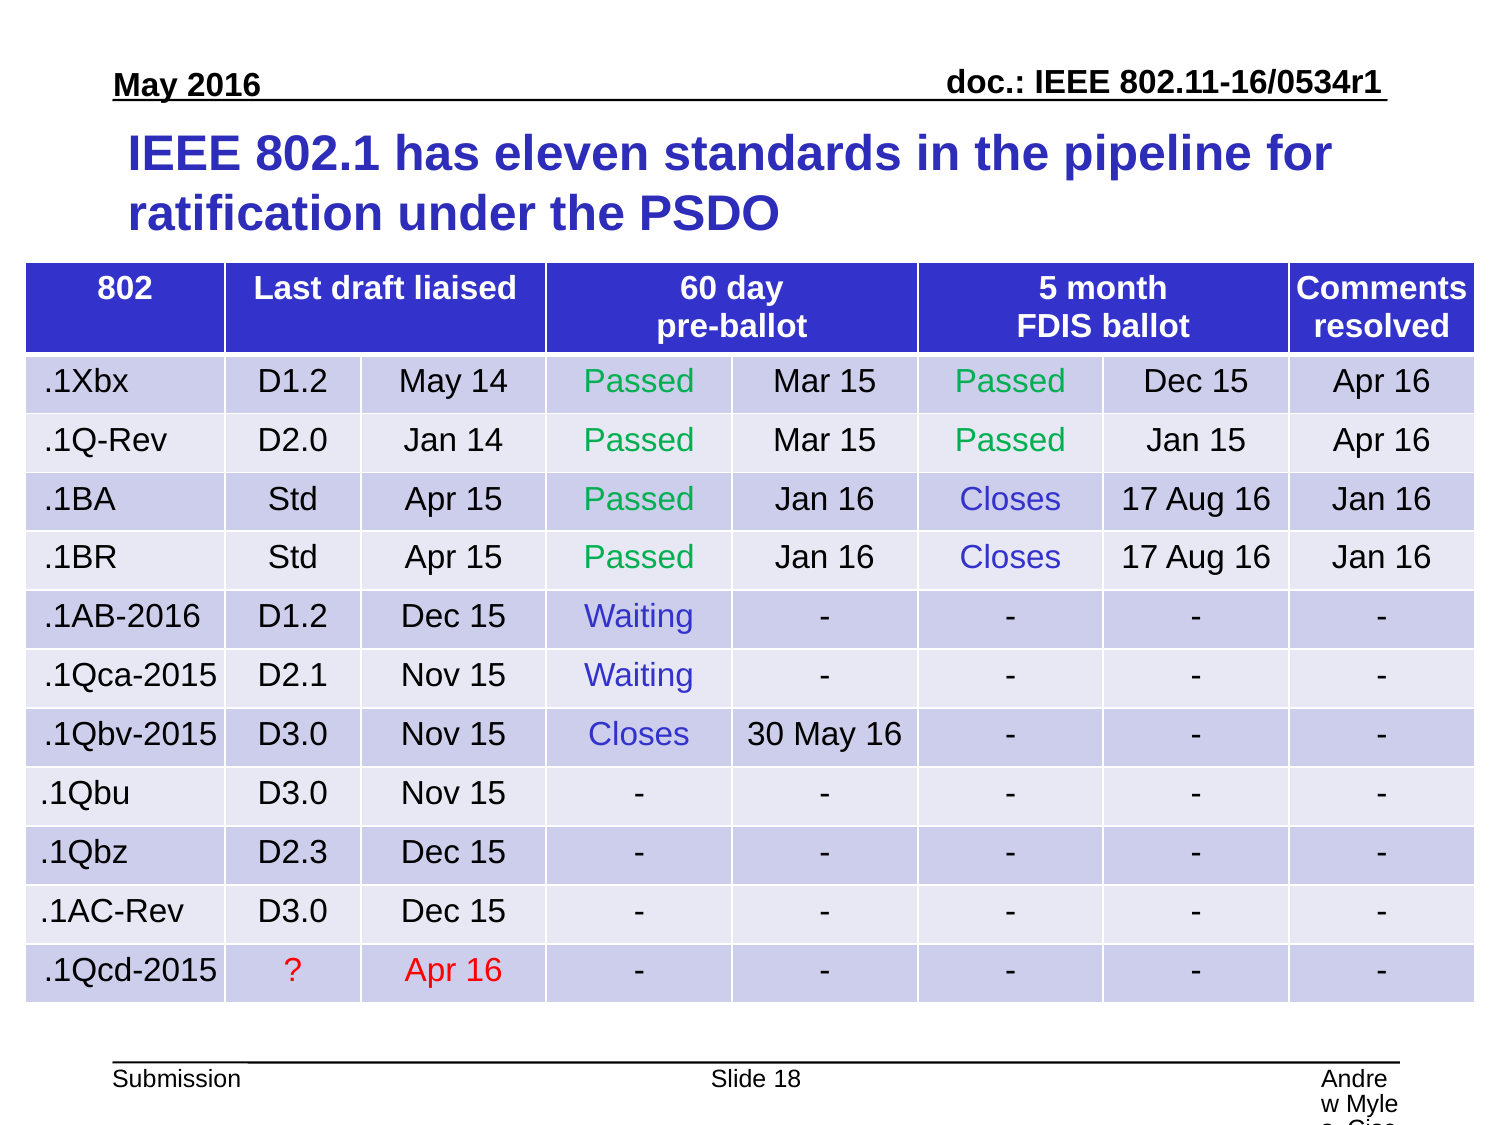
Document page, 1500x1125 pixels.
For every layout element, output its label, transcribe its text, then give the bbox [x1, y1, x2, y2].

table_cell Std [226, 532, 360, 589]
table_cell .1Qcd-2015 [26, 945, 224, 1002]
table_cell - [919, 709, 1102, 766]
table_cell - [1290, 945, 1474, 1002]
table_cell Passed [547, 532, 731, 589]
table_cell Dec 15 [362, 827, 545, 884]
table_cell - [547, 886, 731, 943]
table_cell D3.0 [226, 886, 360, 943]
table_cell May 14 [362, 357, 545, 413]
footer Andrew Myles, Cisco [1320, 1061, 1402, 1093]
table_cell - [733, 945, 917, 1002]
table_cell Apr 16 [1290, 414, 1474, 472]
table_cell Passed [919, 414, 1102, 472]
table_cell - [733, 650, 917, 707]
table_cell Mar 15 [733, 357, 917, 413]
table_cell - [1290, 827, 1474, 884]
table_cell - [919, 945, 1102, 1002]
table_cell - [1104, 827, 1288, 884]
table_header 5 month FDIS ballot [919, 263, 1288, 352]
table_cell Apr 16 [362, 945, 545, 1002]
table_cell Passed [547, 473, 731, 530]
table_cell Apr 15 [362, 532, 545, 589]
table_cell - [919, 768, 1102, 825]
table_cell Closes [919, 473, 1102, 530]
table_cell .1BR [26, 532, 224, 589]
table_cell - [919, 886, 1102, 943]
table_cell 17 Aug 16 [1104, 532, 1288, 589]
table_cell .1AC-Rev [26, 886, 224, 943]
table_cell - [733, 768, 917, 825]
table_cell D3.0 [226, 709, 360, 766]
table_cell Waiting [547, 591, 731, 648]
table_cell - [547, 768, 731, 825]
table_cell - [1290, 709, 1474, 766]
table_cell - [1290, 886, 1474, 943]
table_cell - [919, 827, 1102, 884]
table_cell Jan 16 [1290, 532, 1474, 589]
table_cell Dec 15 [362, 886, 545, 943]
table_cell - [733, 886, 917, 943]
table_cell - [1290, 591, 1474, 648]
table_cell - [1104, 886, 1288, 943]
table_cell Jan 15 [1104, 414, 1288, 472]
table_cell D1.2 [226, 591, 360, 648]
table_cell - [733, 827, 917, 884]
table_cell Waiting [547, 650, 731, 707]
table_cell .1Qbv-2015 [26, 709, 224, 766]
table_cell - [1104, 709, 1288, 766]
table_cell - [1104, 650, 1288, 707]
table_cell .1Xbx [26, 357, 224, 413]
table_header 60 day pre-ballot [547, 263, 917, 352]
table_cell - [1104, 945, 1288, 1002]
title IEEE 802.1 has eleven standards in the pipeline for ratification under the PSDO [112, 112, 1388, 262]
table_cell - [547, 945, 731, 1002]
table_header 802 [26, 263, 224, 352]
table_cell Closes [919, 532, 1102, 589]
table_cell Mar 15 [733, 414, 917, 472]
table_cell Jan 14 [362, 414, 545, 472]
table_cell - [1104, 591, 1288, 648]
table_cell D3.0 [226, 768, 360, 825]
table_cell - [733, 591, 917, 648]
table_cell Apr 15 [362, 473, 545, 530]
table_cell 30 May 16 [733, 709, 917, 766]
table_cell - [547, 827, 731, 884]
table_cell - [919, 650, 1102, 707]
table_cell .1Qbz [26, 827, 224, 884]
table_cell .1Qca-2015 [26, 650, 224, 707]
table_cell Std [226, 473, 360, 530]
table_cell Nov 15 [362, 768, 545, 825]
table_cell - [1290, 650, 1474, 707]
table_cell Passed [547, 414, 731, 472]
table_cell Passed [547, 357, 731, 413]
table_cell .1AB-2016 [26, 591, 224, 648]
table_cell Jan 16 [733, 473, 917, 530]
table_cell - [1104, 768, 1288, 825]
table_cell Nov 15 [362, 709, 545, 766]
table_cell Dec 15 [362, 591, 545, 648]
slide_number Slide 18 [709, 1061, 803, 1093]
table_cell .1Qbu [26, 768, 224, 825]
table_cell Closes [547, 709, 731, 766]
table_cell Jan 16 [1290, 473, 1474, 530]
table_cell Jan 16 [733, 532, 917, 589]
table_cell 17 Aug 16 [1104, 473, 1288, 530]
table_cell .1Q-Rev [26, 414, 224, 472]
table_header Comments resolved [1290, 263, 1474, 352]
table_header Last draft liaised [226, 263, 545, 352]
table_cell Apr 16 [1290, 357, 1474, 413]
table_cell D1.2 [226, 357, 360, 413]
table_cell - [1290, 768, 1474, 825]
table_cell - [919, 591, 1102, 648]
table_cell D2.3 [226, 827, 360, 884]
table_cell .1BA [26, 473, 224, 530]
table_cell Nov 15 [362, 650, 545, 707]
table_cell Dec 15 [1104, 357, 1288, 413]
table_cell ? [226, 945, 360, 1002]
table_cell D2.1 [226, 650, 360, 707]
table_cell D2.0 [226, 414, 360, 472]
table_cell Passed [919, 357, 1102, 413]
